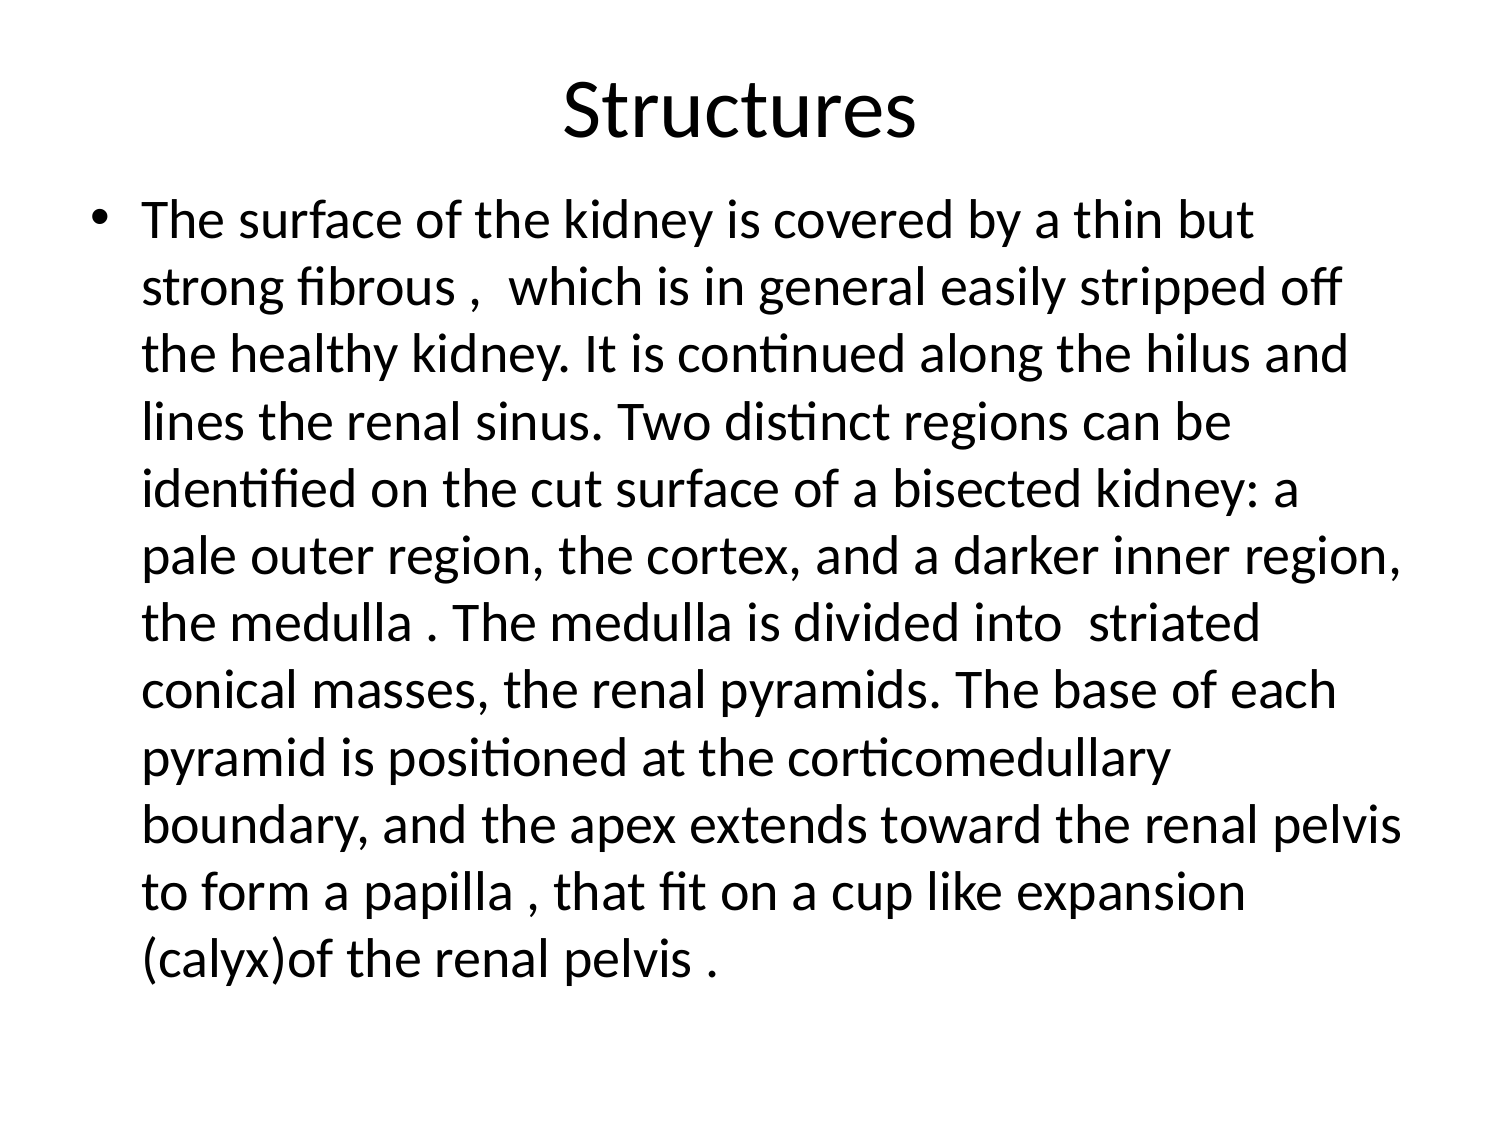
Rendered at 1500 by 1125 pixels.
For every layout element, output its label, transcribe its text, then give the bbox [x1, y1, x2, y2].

list The surface of the kidney is covered by a thin but strong fibrous , which is in general easily stripped off the healthy kidney. It is continued along the hilus and lines the renal sinus. Two distinct regions can be identified on the cut surface of a bisected kidney: a pale outer region, the cortex, and a darker inner region, the medulla . The medulla is divided into striated conical masses, the renal pyramids. The base of each pyramid is positioned at the corticomedullary boundary, and the apex extends toward the renal pelvis to form a papilla , that fit on a cup like expansion (calyx)of the renal pelvis . [75, 174, 1425, 1005]
title Structures [75, 45, 1425, 163]
